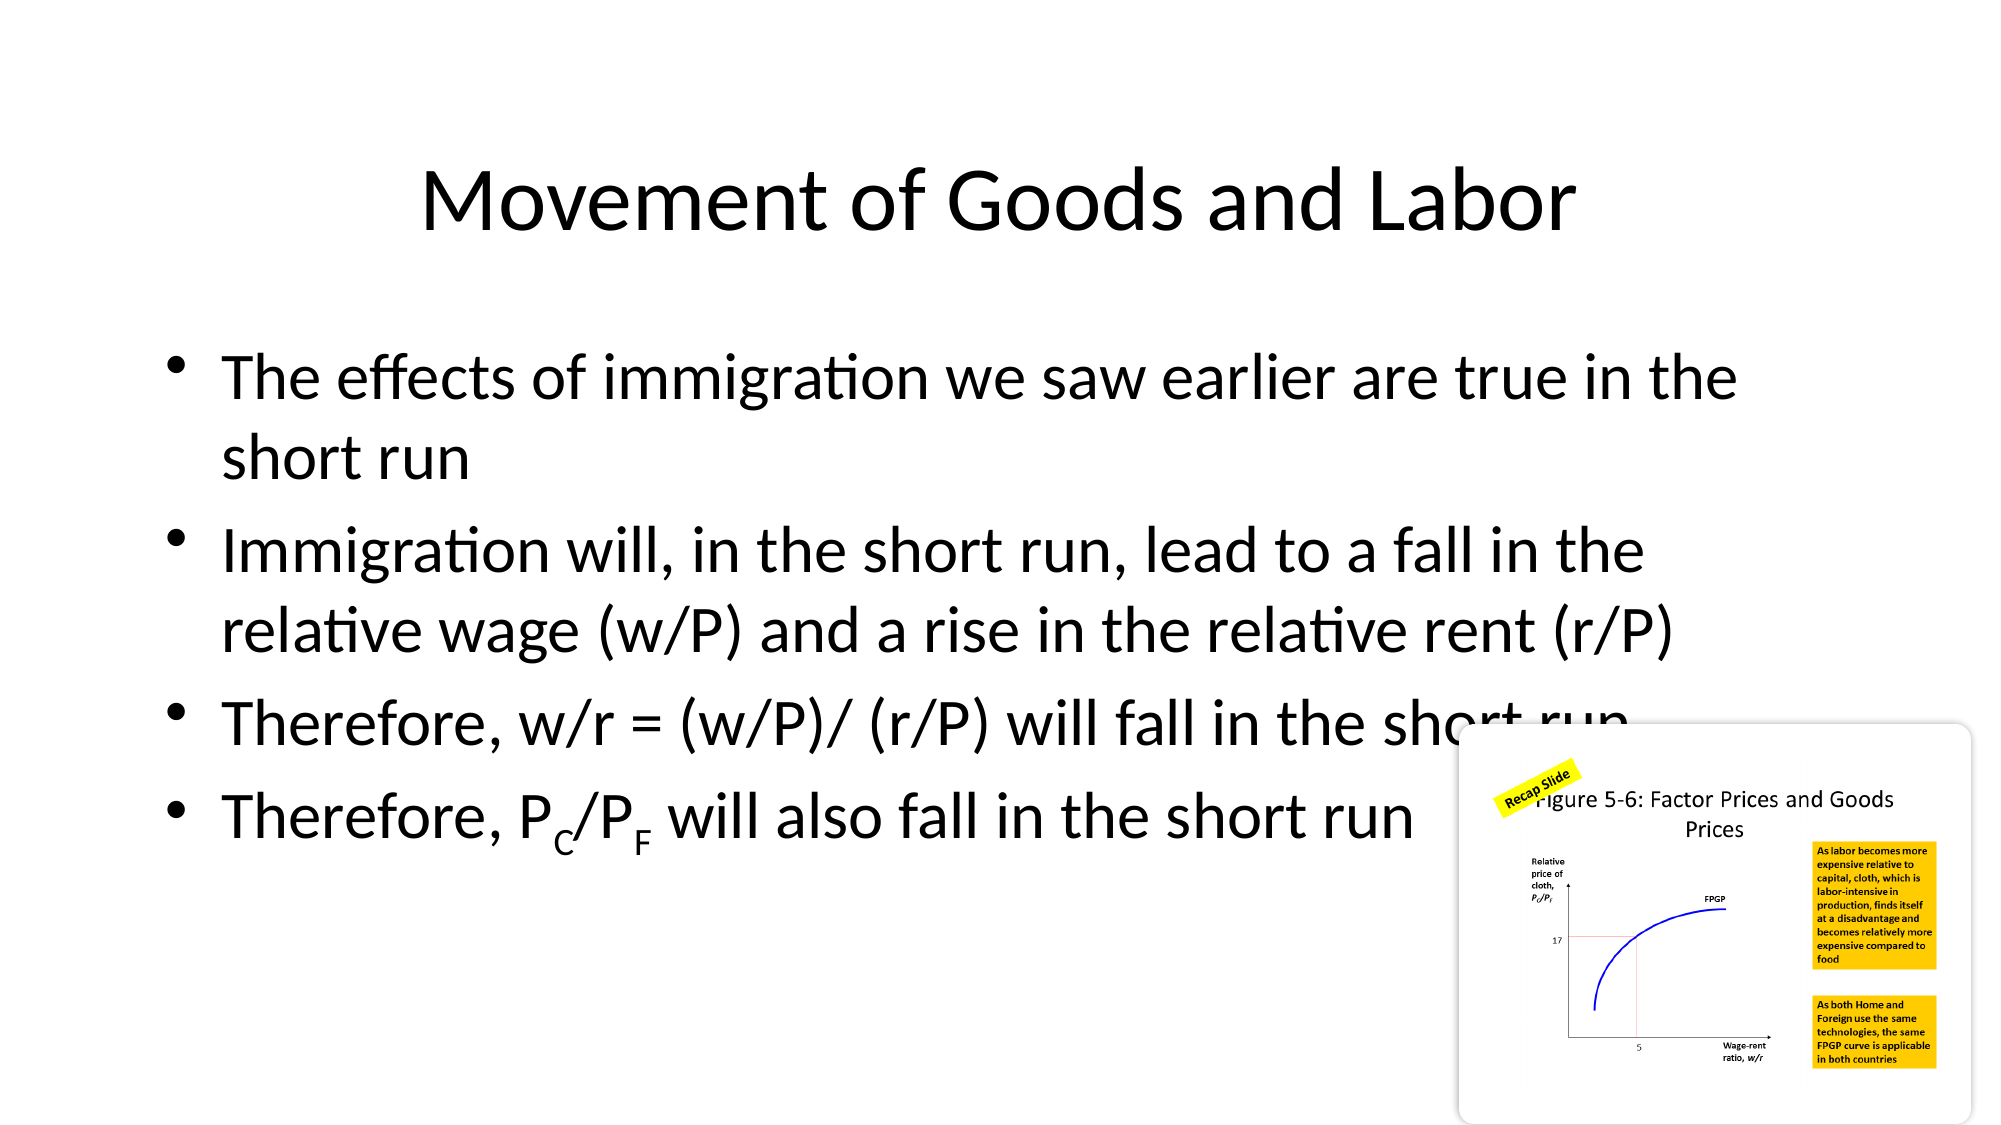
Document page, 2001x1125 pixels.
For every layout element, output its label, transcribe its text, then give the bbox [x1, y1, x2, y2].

list The effects of immigration we saw earlier are true in the short run Immigration will, in the short run, lead to a fall in the relative wage (w/P) and a rise in the relative rent (r/P) Therefore, w/r = (w/P)/ (r/P) will fall in the short run Therefore, PC/PF will also fall in the short run [150, 324, 1850, 1000]
picture [1489, 755, 1941, 1094]
title Movement of Goods and Labor [150, 99, 1850, 288]
